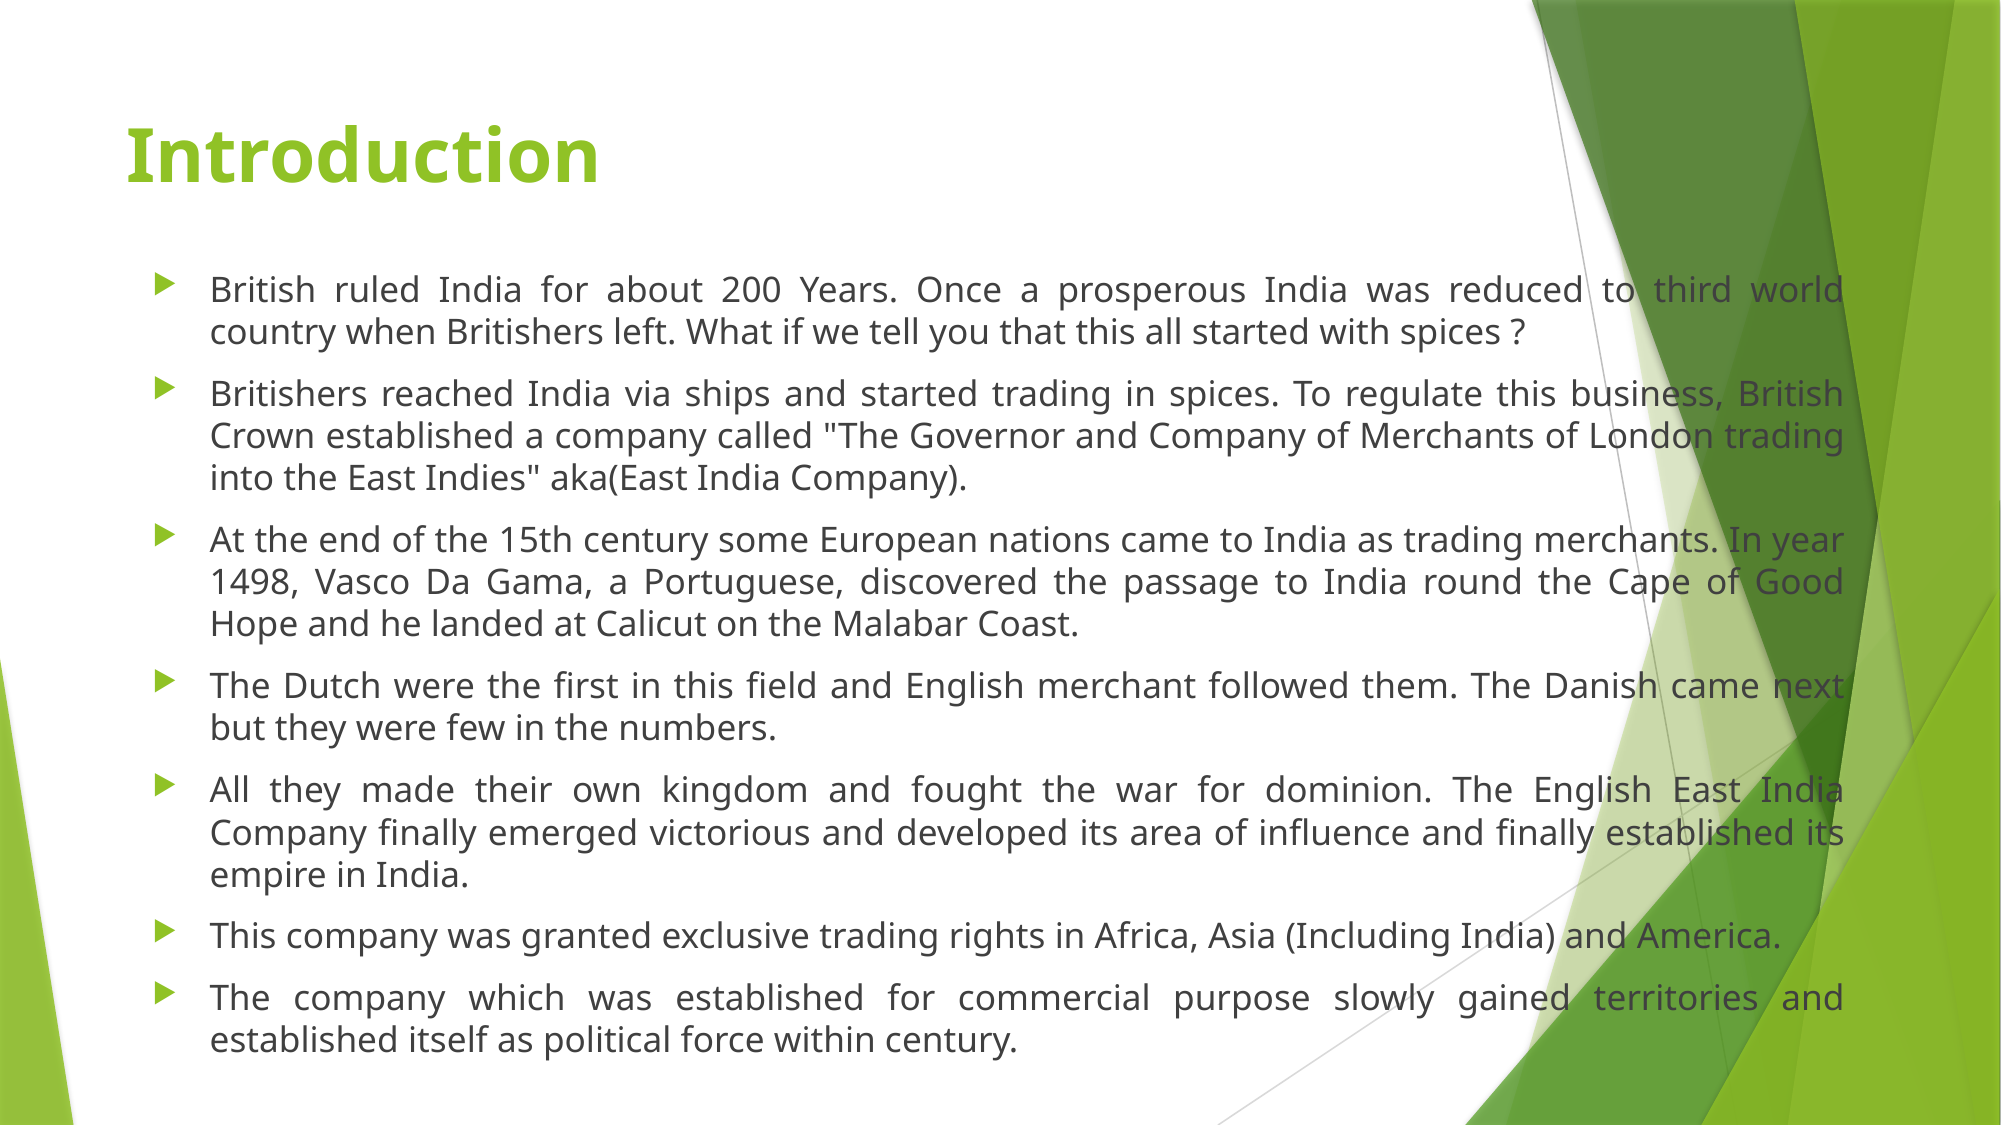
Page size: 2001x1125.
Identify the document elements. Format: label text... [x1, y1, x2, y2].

list British ruled India for about 200 Years. Once a prosperous India was reduced to third world country when Britishers left. What if we tell you that this all started with spices ? Britishers reached India via ships and started trading in spices. To regulate this business, British Crown established a company called "The Governor and Company of Merchants of London trading into the East Indies" aka(East India Company). At the end of the 15th century some European nations came to India as trading merchants. In year 1498, Vasco Da Gama, a Portuguese, discovered the passage to India round the Cape of Good Hope and he landed at Calicut on the Malabar Coast. The Dutch were the first in this field and English merchant followed them. The Danish came next but they were few in the numbers. All they made their own kingdom and fought the war for dominion. The English East India Company finally emerged victorious and developed its area of influence and finally established its empire in India. This company was granted exclusive trading rights in Africa, Asia (Including India) and America. The company which was established for commercial purpose slowly gained territories and established itself as political force within century. [137, 259, 1863, 1077]
title Introduction [111, 99, 1522, 317]
